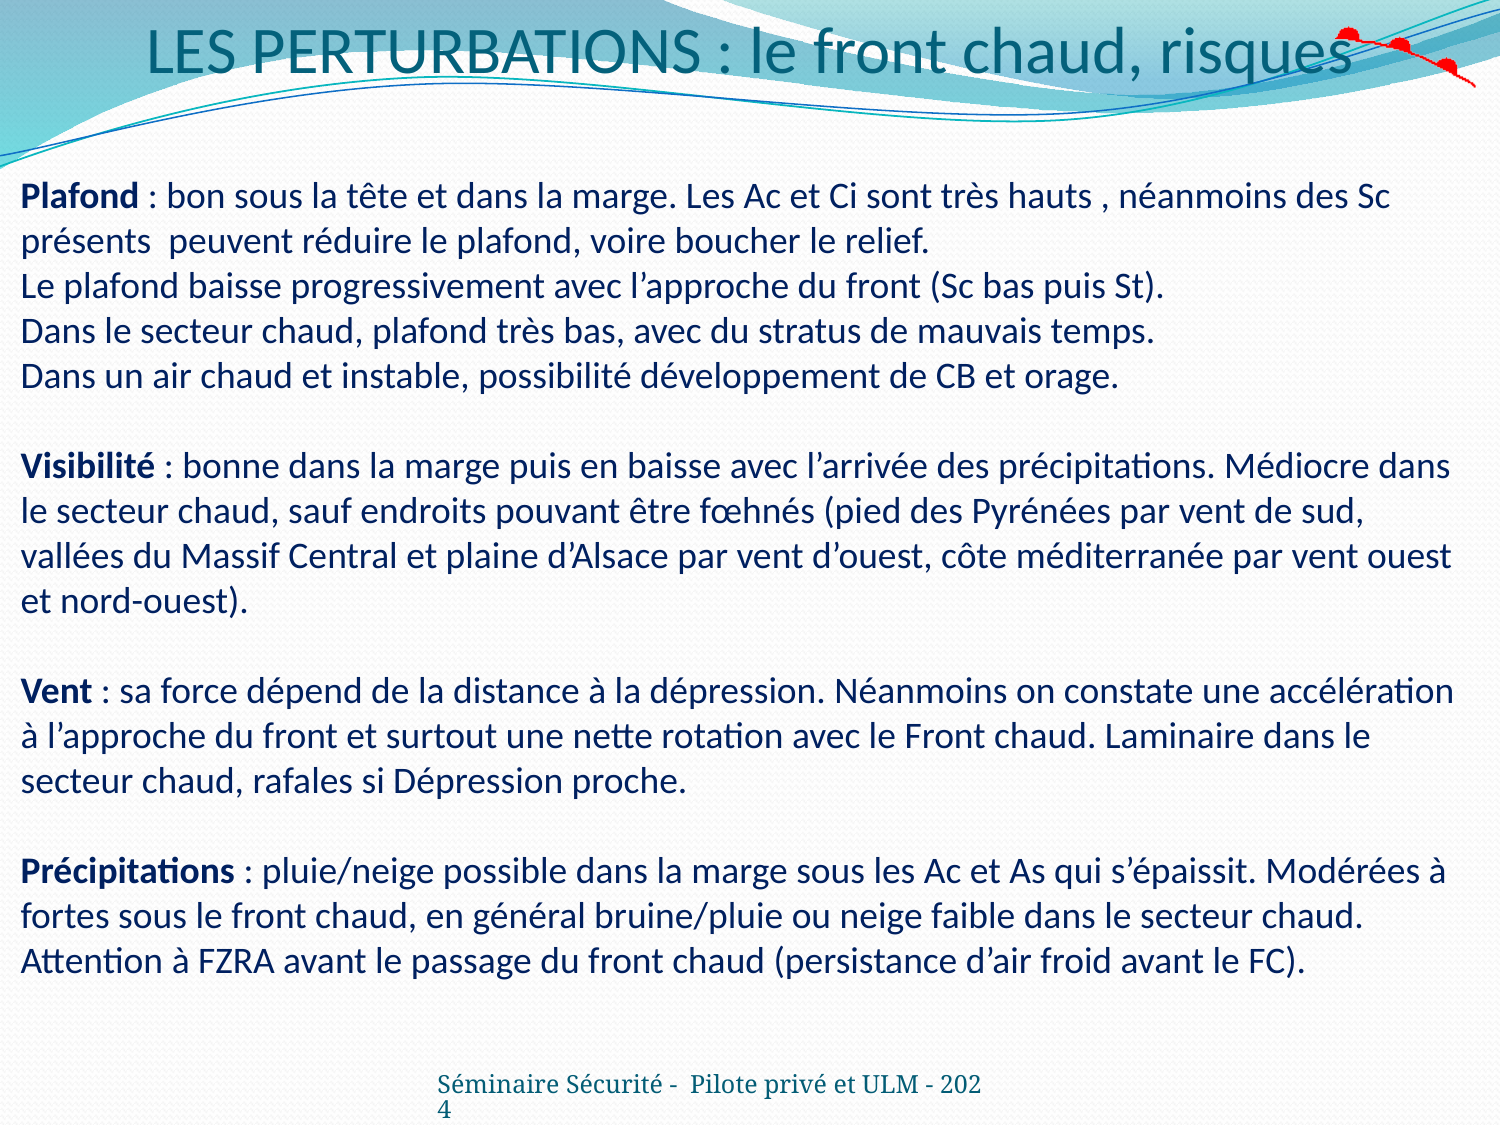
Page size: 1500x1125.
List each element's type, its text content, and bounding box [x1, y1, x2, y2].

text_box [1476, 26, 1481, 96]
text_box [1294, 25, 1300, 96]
text_box Plafond : bon sous la tête et dans la marge. Les Ac et Ci sont très hauts , néanmoins des Sc présents peuvent réduire le plafond, voire boucher le relief. Le plafond baisse progressivement avec l’approche du front (Sc bas puis St). Dans le secteur chaud, plafond très bas, avec du stratus de mauvais temps. Dans un air chaud et instable, possibilité développement de CB et orage. Visibilité : bonne dans la marge puis en baisse avec l’arrivée des précipitations. Médiocre dans le secteur chaud, sauf endroits pouvant être fœhnés (pied des Pyrénées par vent de sud, vallées du Massif Central et plaine d’Alsace par vent d’ouest, côte méditerranée par vent ouest et nord-ouest). Vent : sa force dépend de la distance à la dépression. Néanmoins on constate une accélération à l’approche du front et surtout une nette rotation avec le Front chaud. Laminaire dans le secteur chaud, rafales si Dépression proche. Précipitations : pluie/neige possible dans la marge sous les Ac et As qui s’épaissit. Modérées à fortes sous le front chaud, en général bruine/pluie ou neige faible dans le secteur chaud. Attention à FZRA avant le passage du front chaud (persistance d’air froid avant le FC). [5, 163, 1482, 989]
picture [1302, 45, 1318, 53]
footer Séminaire Sécurité - Pilote privé et ULM - 2024 [437, 1042, 988, 1103]
picture [1300, 23, 1476, 99]
text_box LES PERTURBATIONS : le front chaud, risques [0, 0, 1500, 96]
